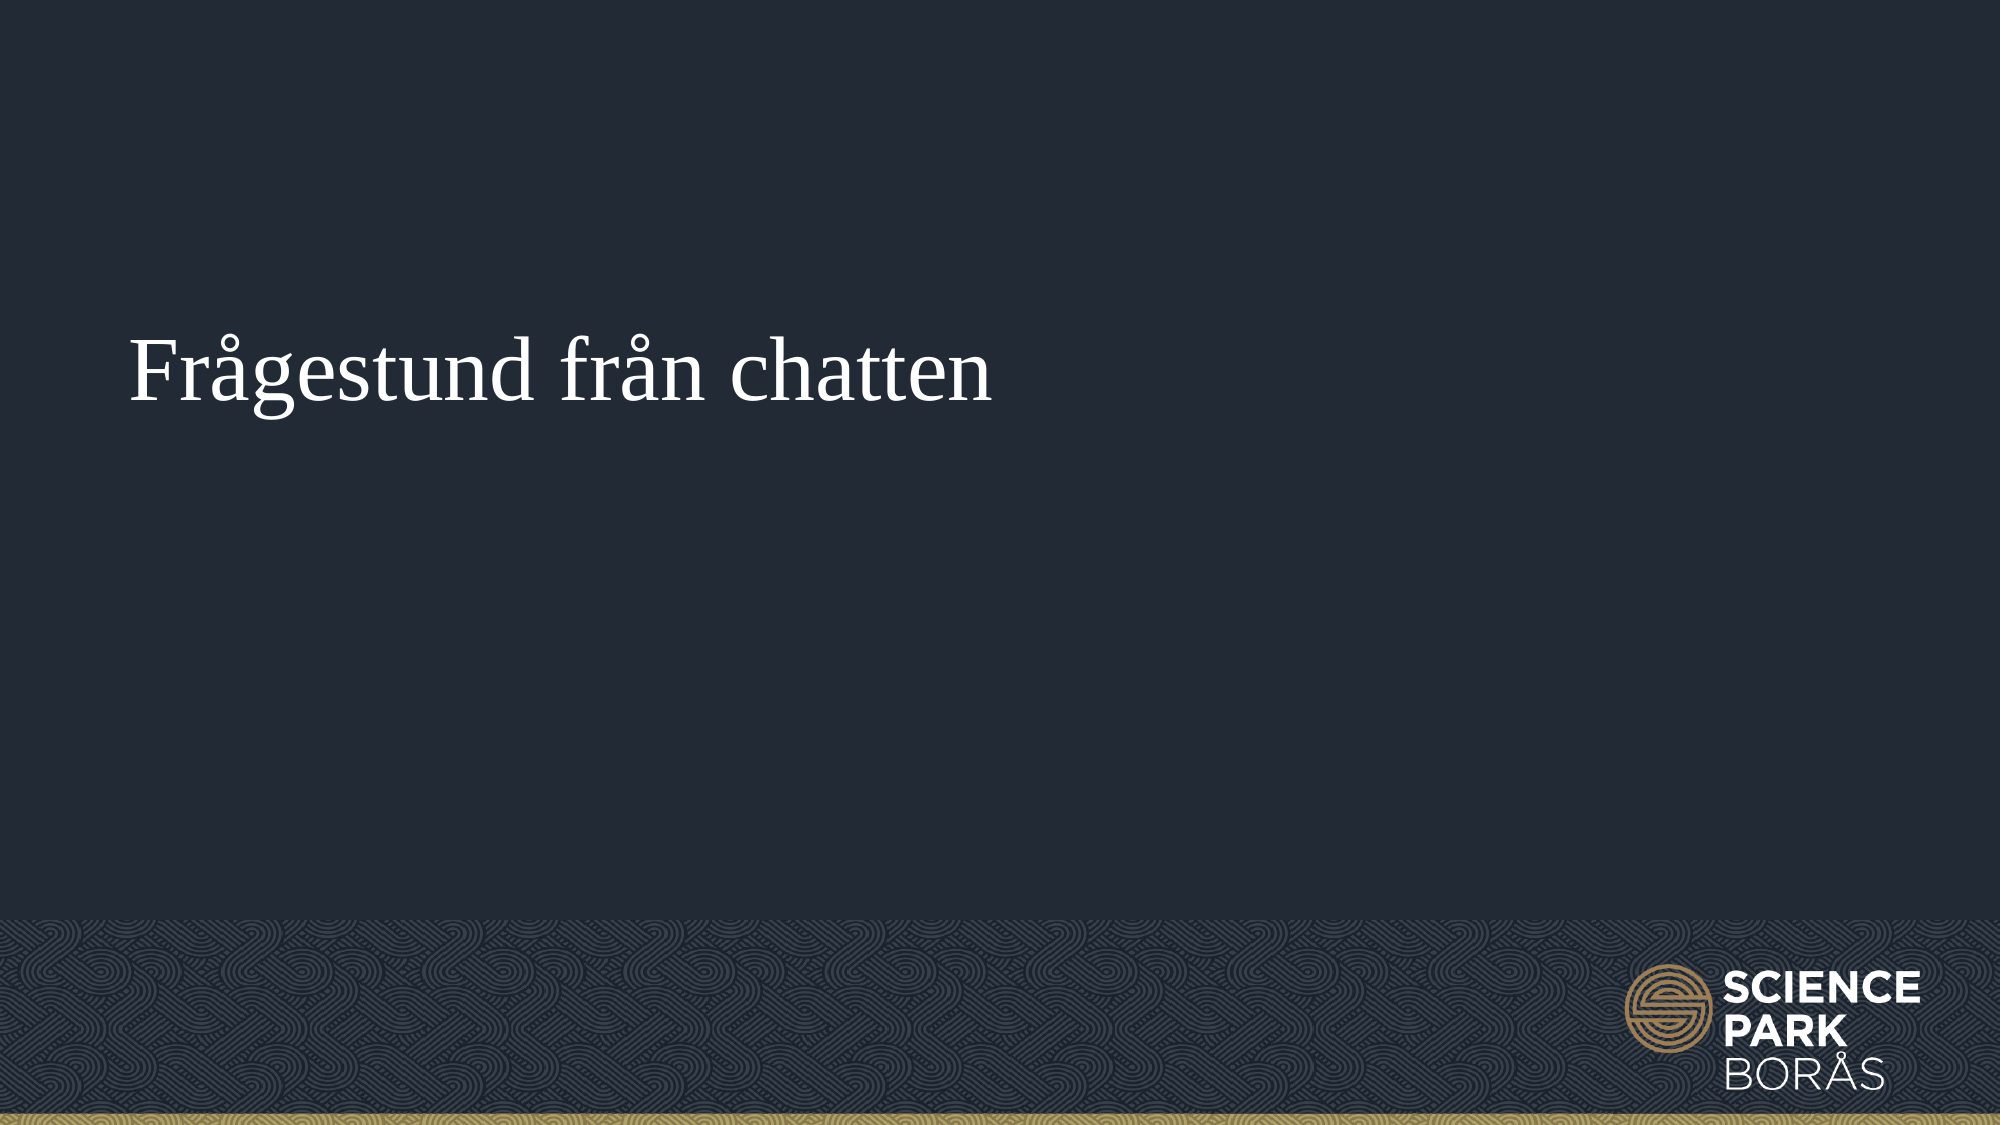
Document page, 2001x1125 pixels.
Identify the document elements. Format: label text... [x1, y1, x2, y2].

picture [0, 920, 2000, 1125]
title Frågestund från chatten [113, 179, 1225, 563]
